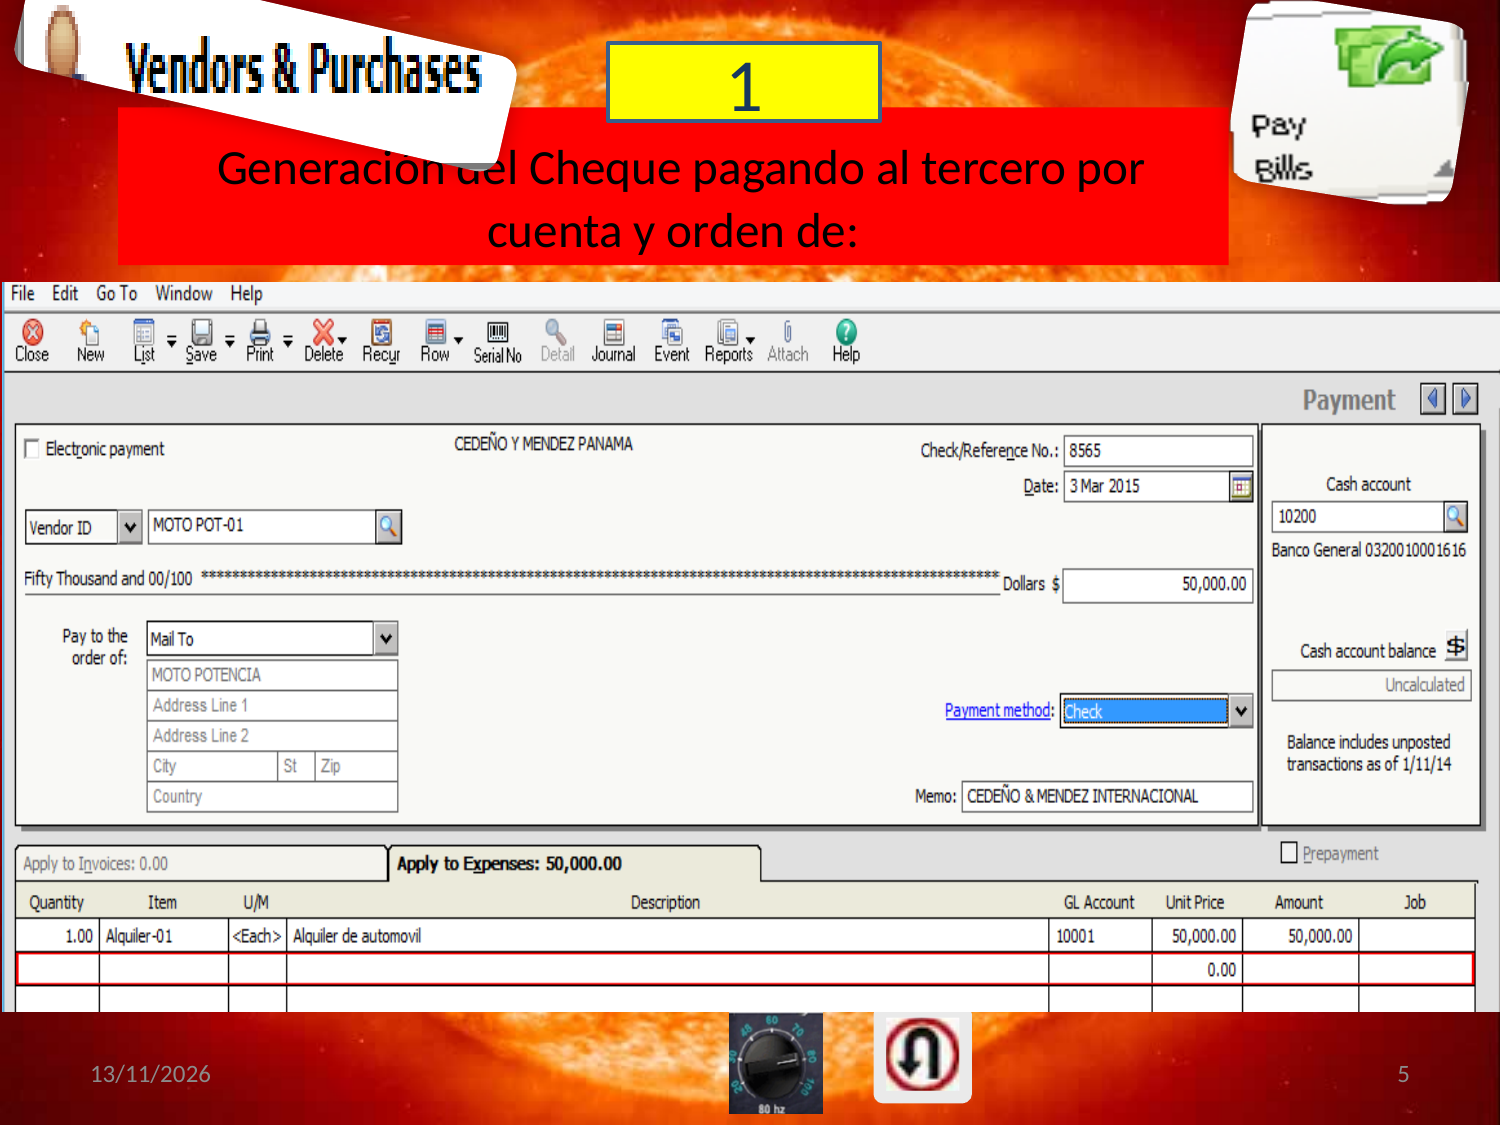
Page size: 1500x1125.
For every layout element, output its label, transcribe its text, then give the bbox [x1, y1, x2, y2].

picture [0, 0, 1500, 1125]
slide_number 5 [1074, 1042, 1425, 1103]
title Generación del Cheque pagando al tercero por cuenta y orden de: [118, 107, 1229, 266]
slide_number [75, 1042, 425, 1103]
text_box 1 [606, 41, 882, 123]
